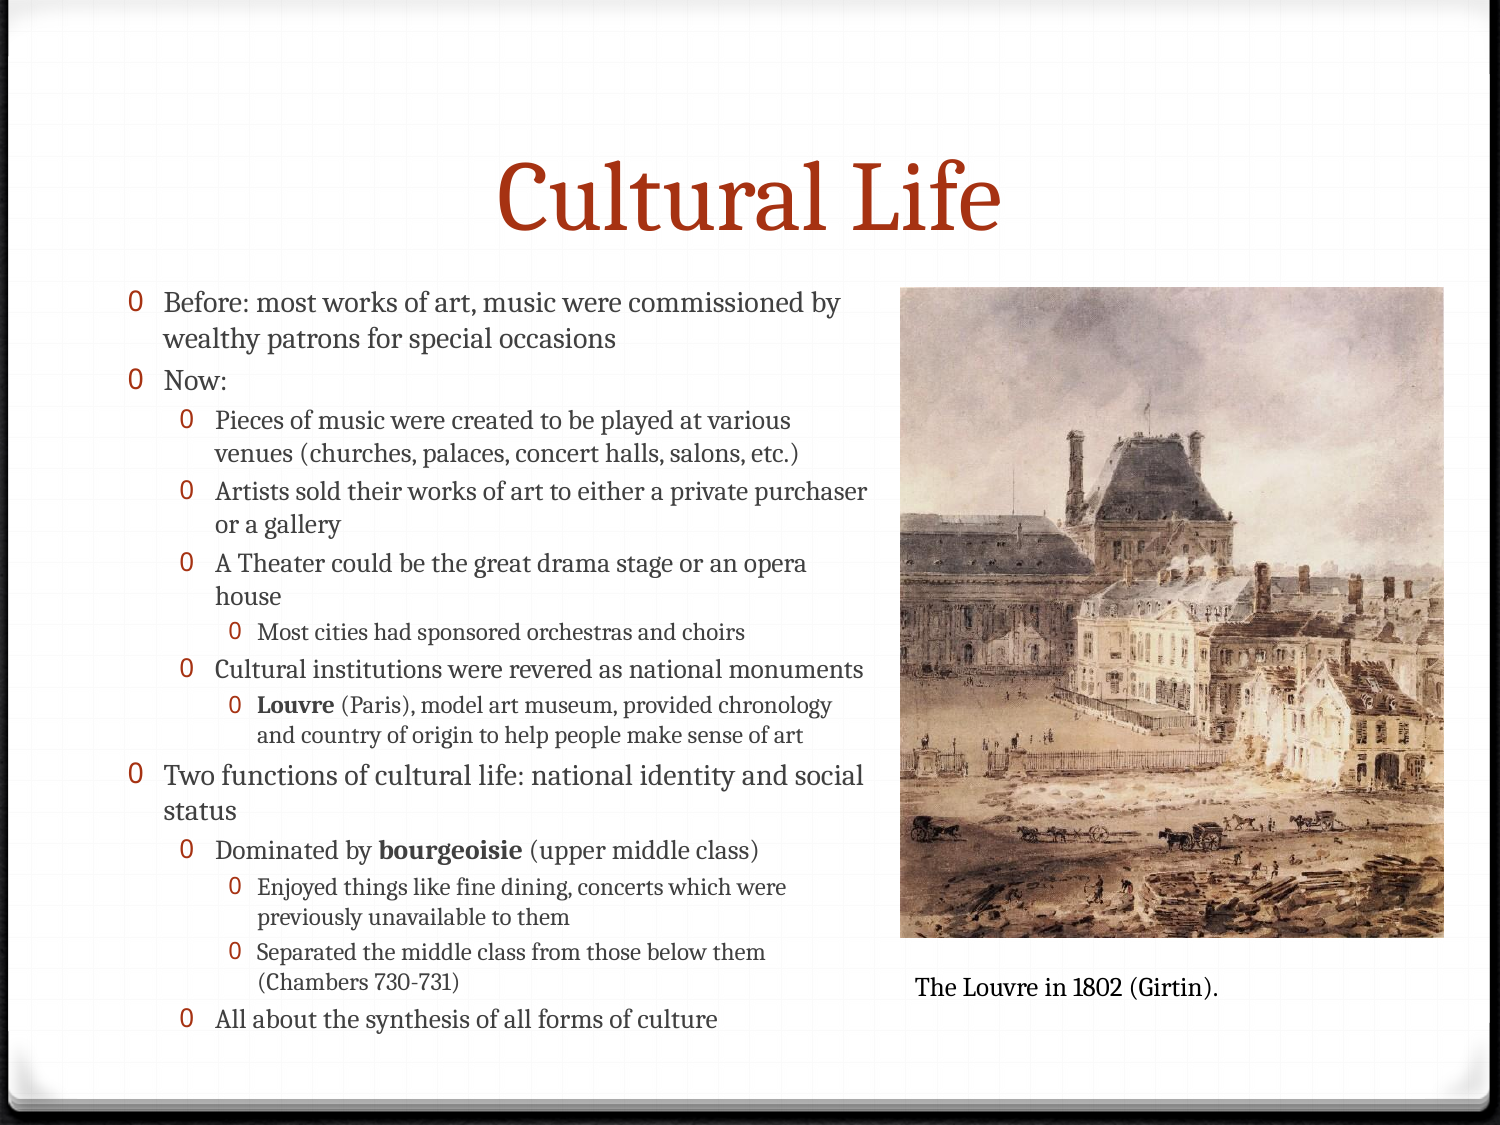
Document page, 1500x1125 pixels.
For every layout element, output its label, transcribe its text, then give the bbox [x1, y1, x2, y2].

picture [0, 0, 1500, 1125]
title Cultural Life [90, 71, 1410, 309]
text_box The Louvre in 1802 (Girtin). [899, 962, 1413, 1010]
list Before: most works of art, music were commissioned by wealthy patrons for special occasions Now: Pieces of music were created to be played at various venues (churches, palaces, concert halls, salons, etc.) Artists sold their works of art to either a private purchaser or a gallery A Theater could be the great drama stage or an opera house Most cities had sponsored orchestras and choirs Cultural institutions were revered as national monuments Louvre (Paris), model art museum, provided chronology and country of origin to help people make sense of art Two functions of cultural life: national identity and social status Dominated by bourgeoisie (upper middle class) Enjoyed things like fine dining, concerts which were previously unavailable to them Separated the middle class from those below them (Chambers 730-731) All about the synthesis of all forms of culture [112, 275, 888, 1063]
